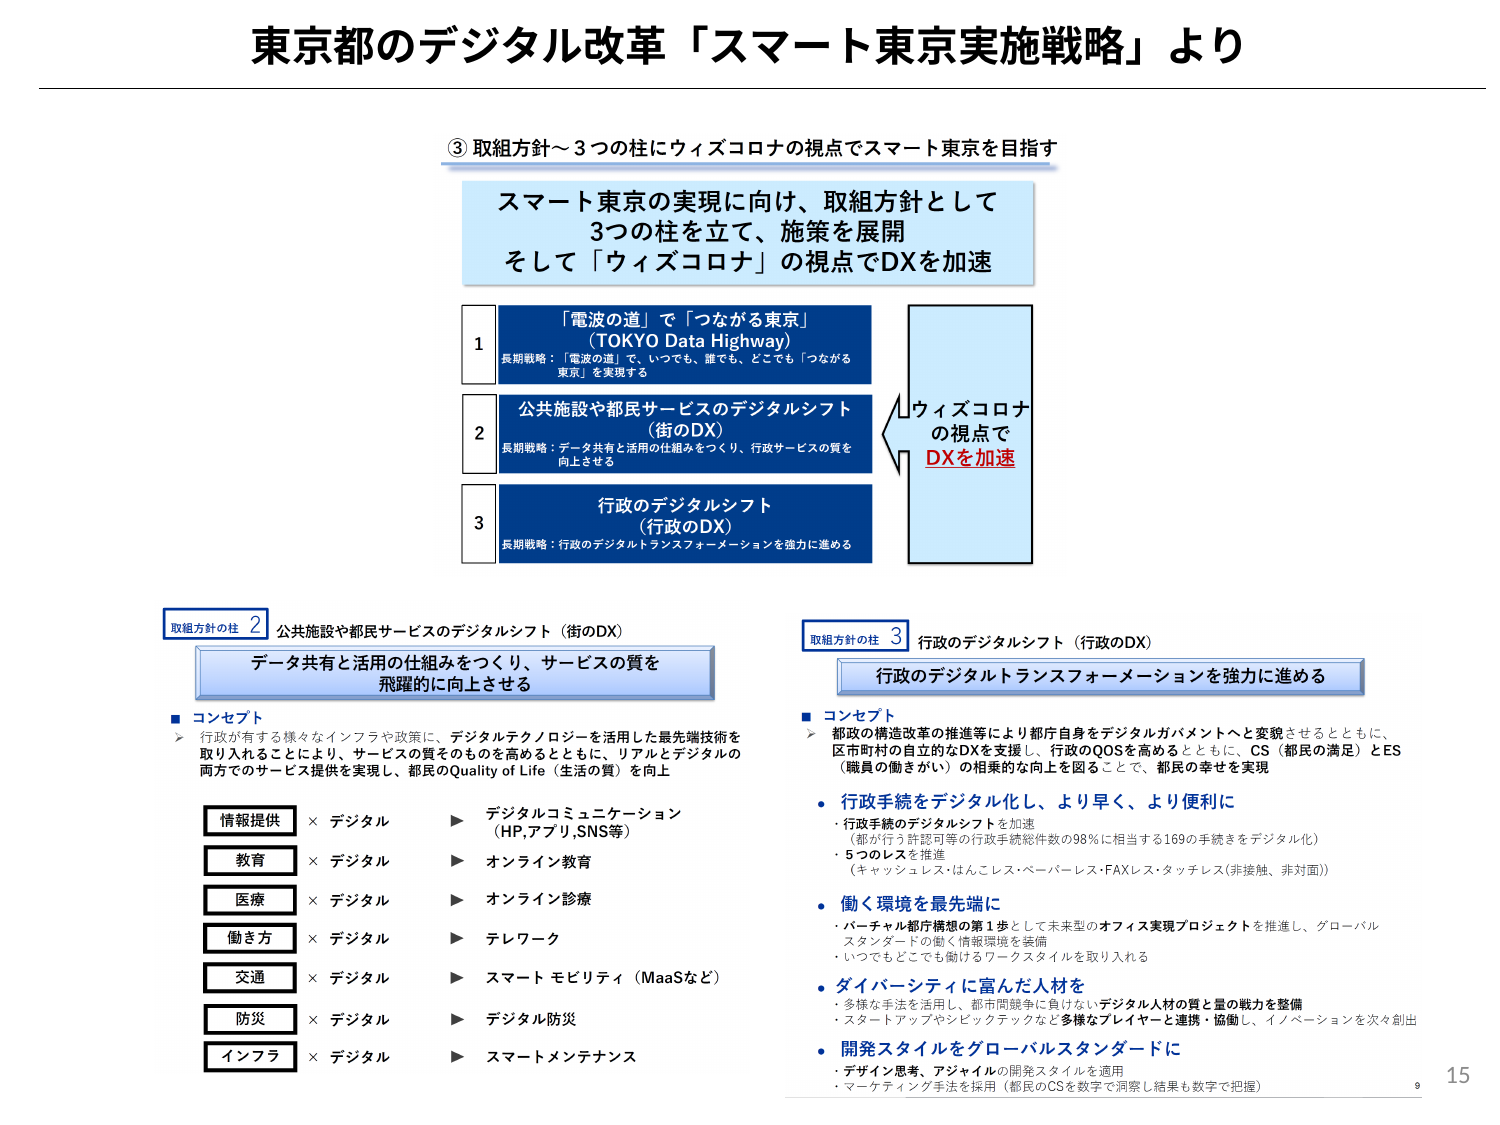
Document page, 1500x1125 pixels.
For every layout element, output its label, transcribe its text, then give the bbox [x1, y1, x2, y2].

slide_number 15 [1148, 1043, 1486, 1104]
picture [433, 133, 1067, 577]
picture [154, 600, 750, 1074]
picture [784, 613, 1422, 1098]
text_box 東京都のデジタル改革「スマート東京実施戦略」より [235, 12, 1265, 78]
